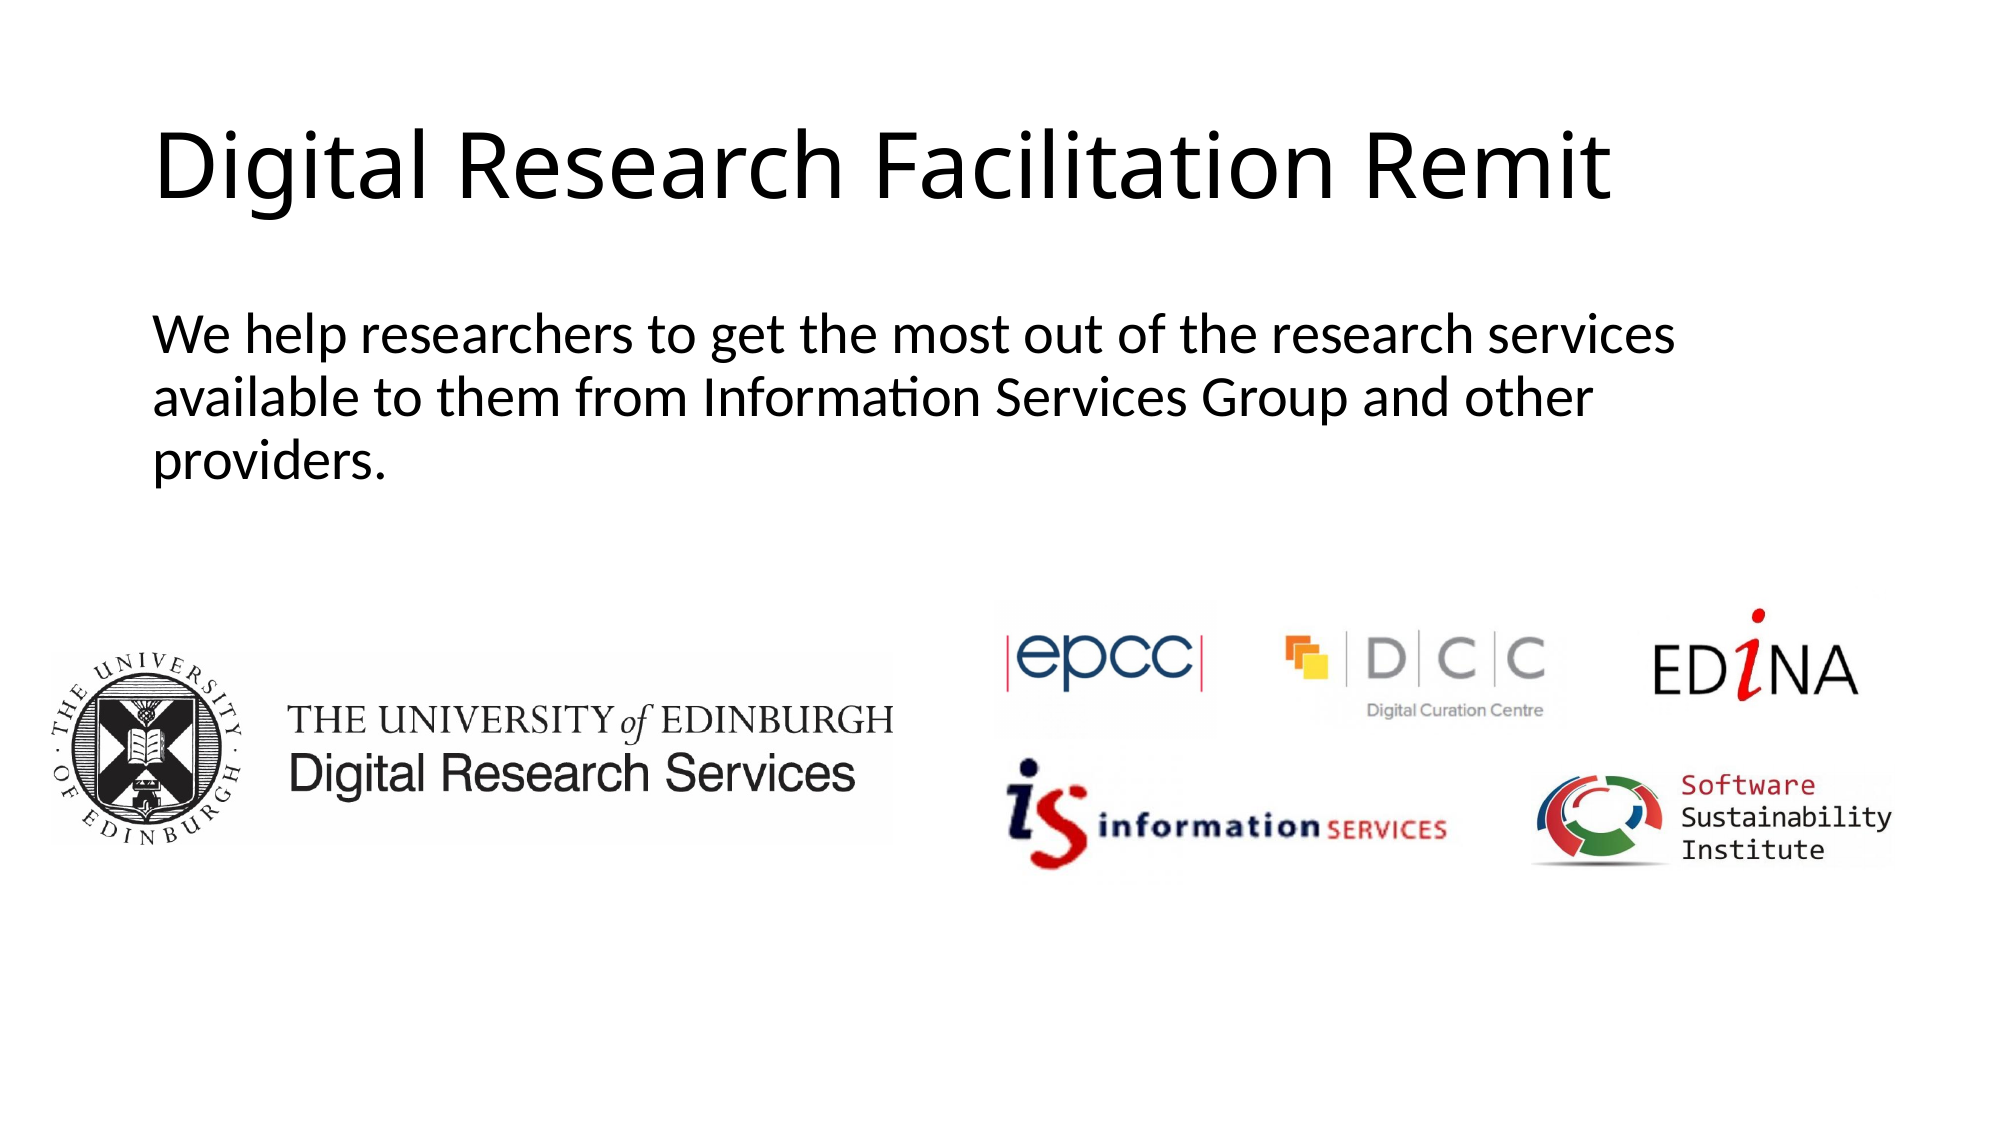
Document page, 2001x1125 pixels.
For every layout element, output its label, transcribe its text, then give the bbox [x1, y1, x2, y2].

picture [1277, 610, 1567, 735]
picture [964, 745, 1494, 885]
picture [1637, 586, 1886, 715]
picture [994, 600, 1217, 739]
picture [1531, 764, 1895, 871]
picture [50, 652, 893, 845]
list We help researchers to get the most out of the research services available to them from Information Services Group and other providers. [137, 295, 1863, 555]
title Digital Research Facilitation Remit [137, 59, 1863, 278]
